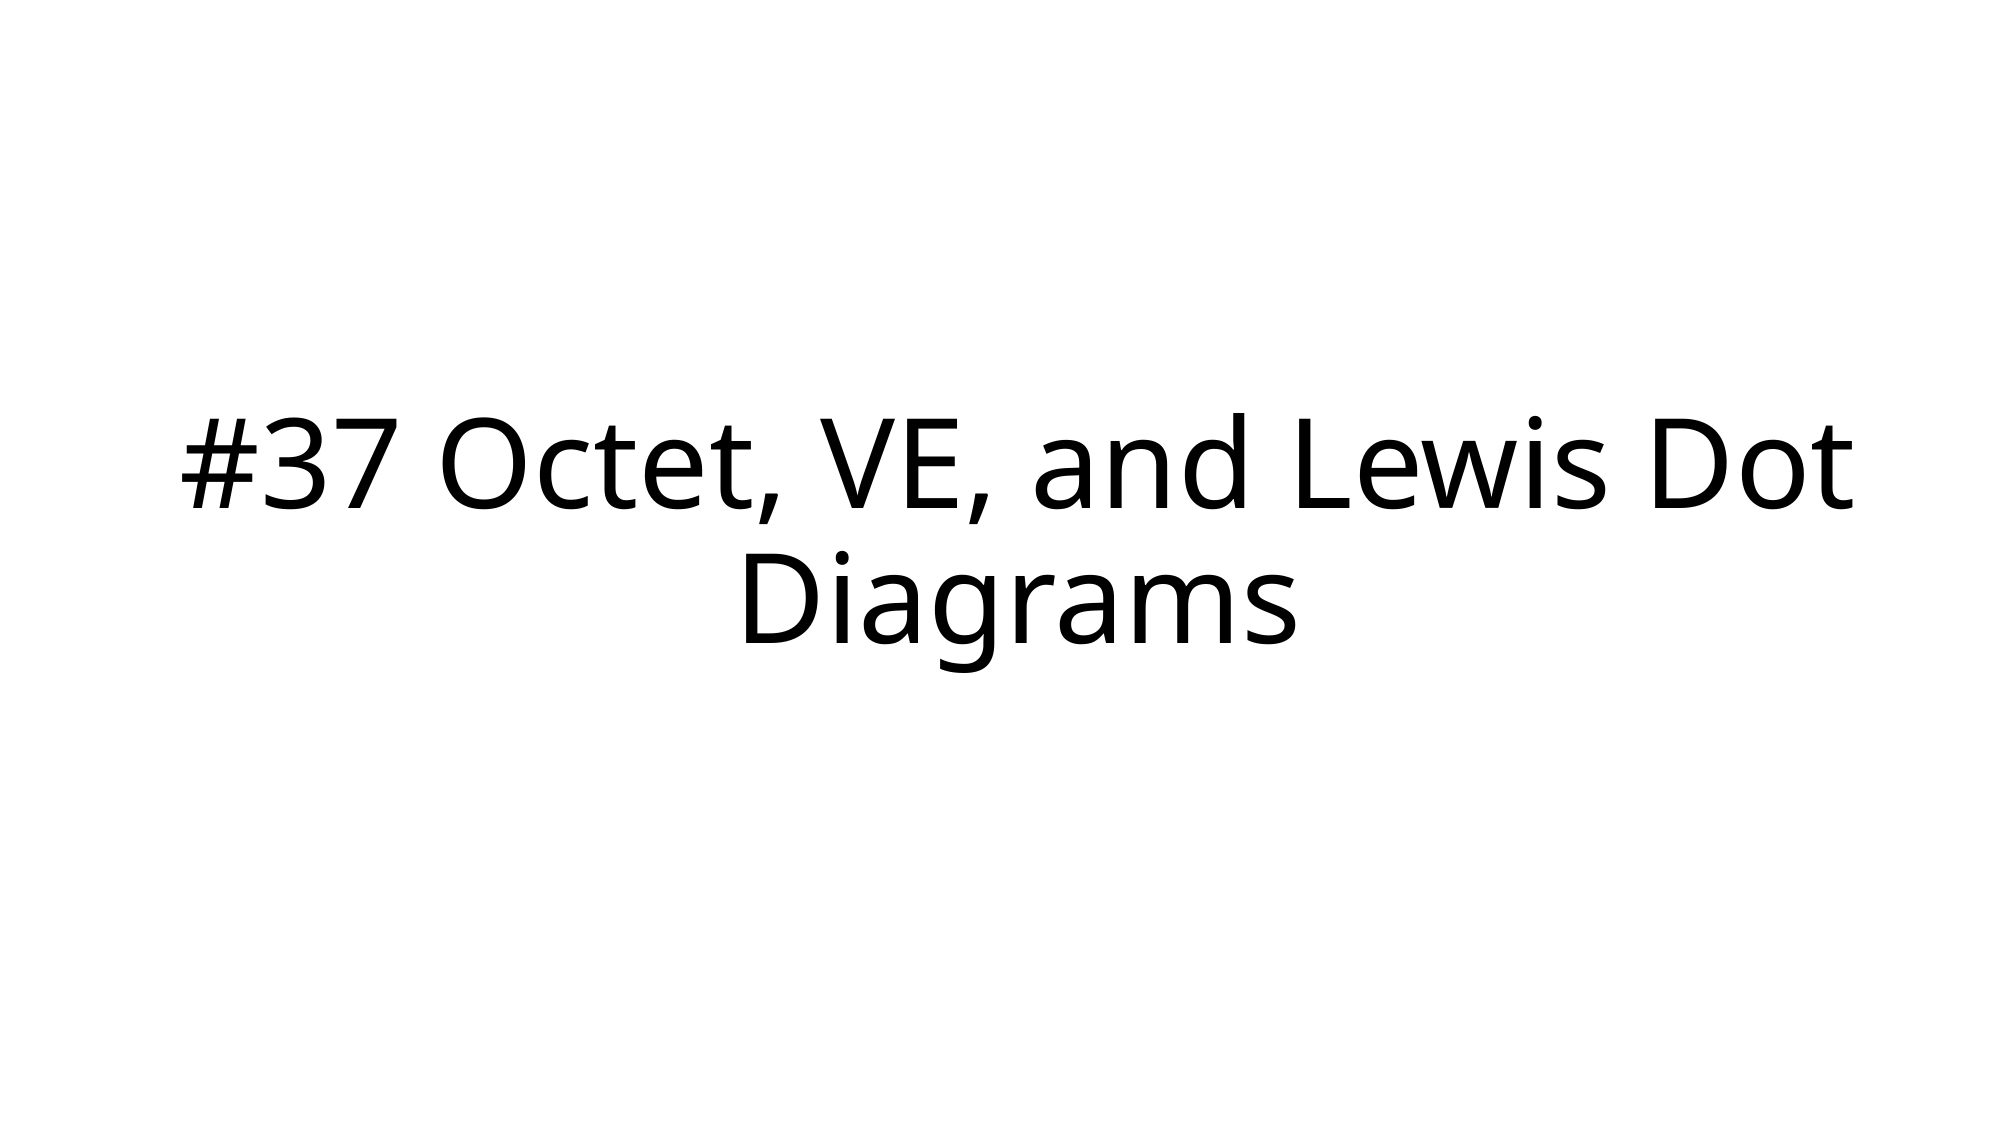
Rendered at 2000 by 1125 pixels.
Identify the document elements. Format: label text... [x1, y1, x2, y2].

title #37 Octet, VE, and Lewis Dot Diagrams [87, 87, 1950, 888]
